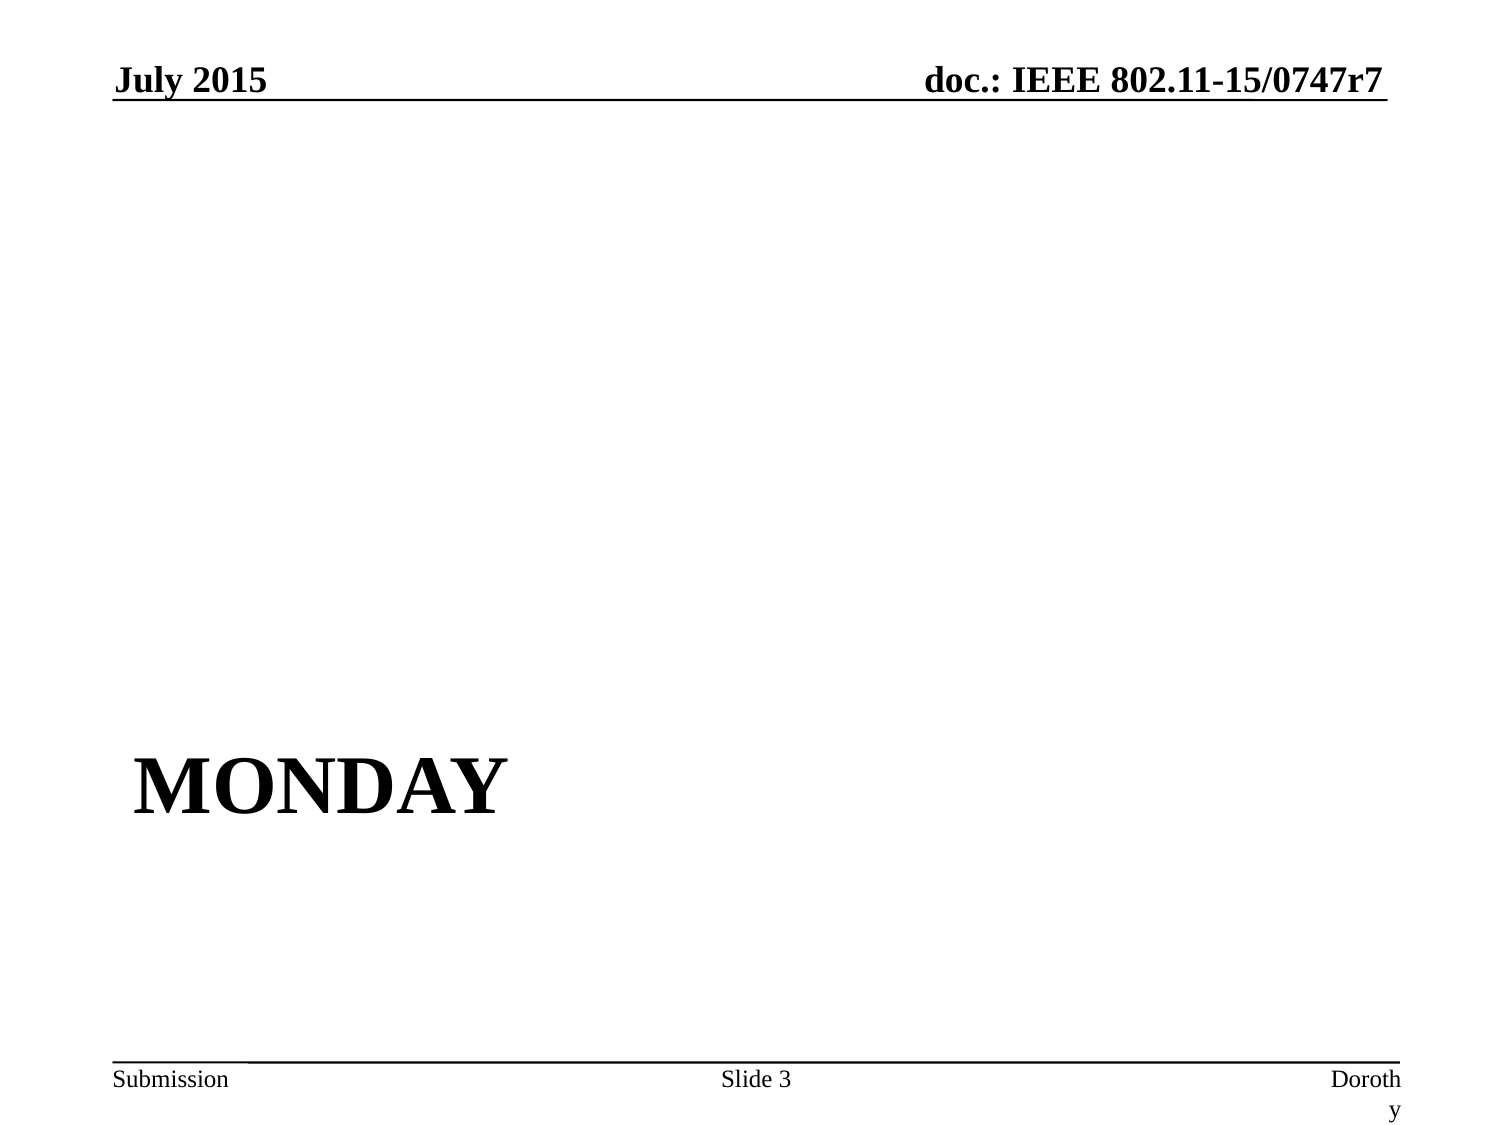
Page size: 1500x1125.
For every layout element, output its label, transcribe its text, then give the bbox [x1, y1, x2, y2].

title MONday [118, 722, 1394, 947]
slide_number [114, 54, 374, 101]
slide_number Slide 3 [712, 1061, 800, 1093]
footer Dorothy Stanley, HP-Aruba Networks [1324, 1061, 1402, 1093]
